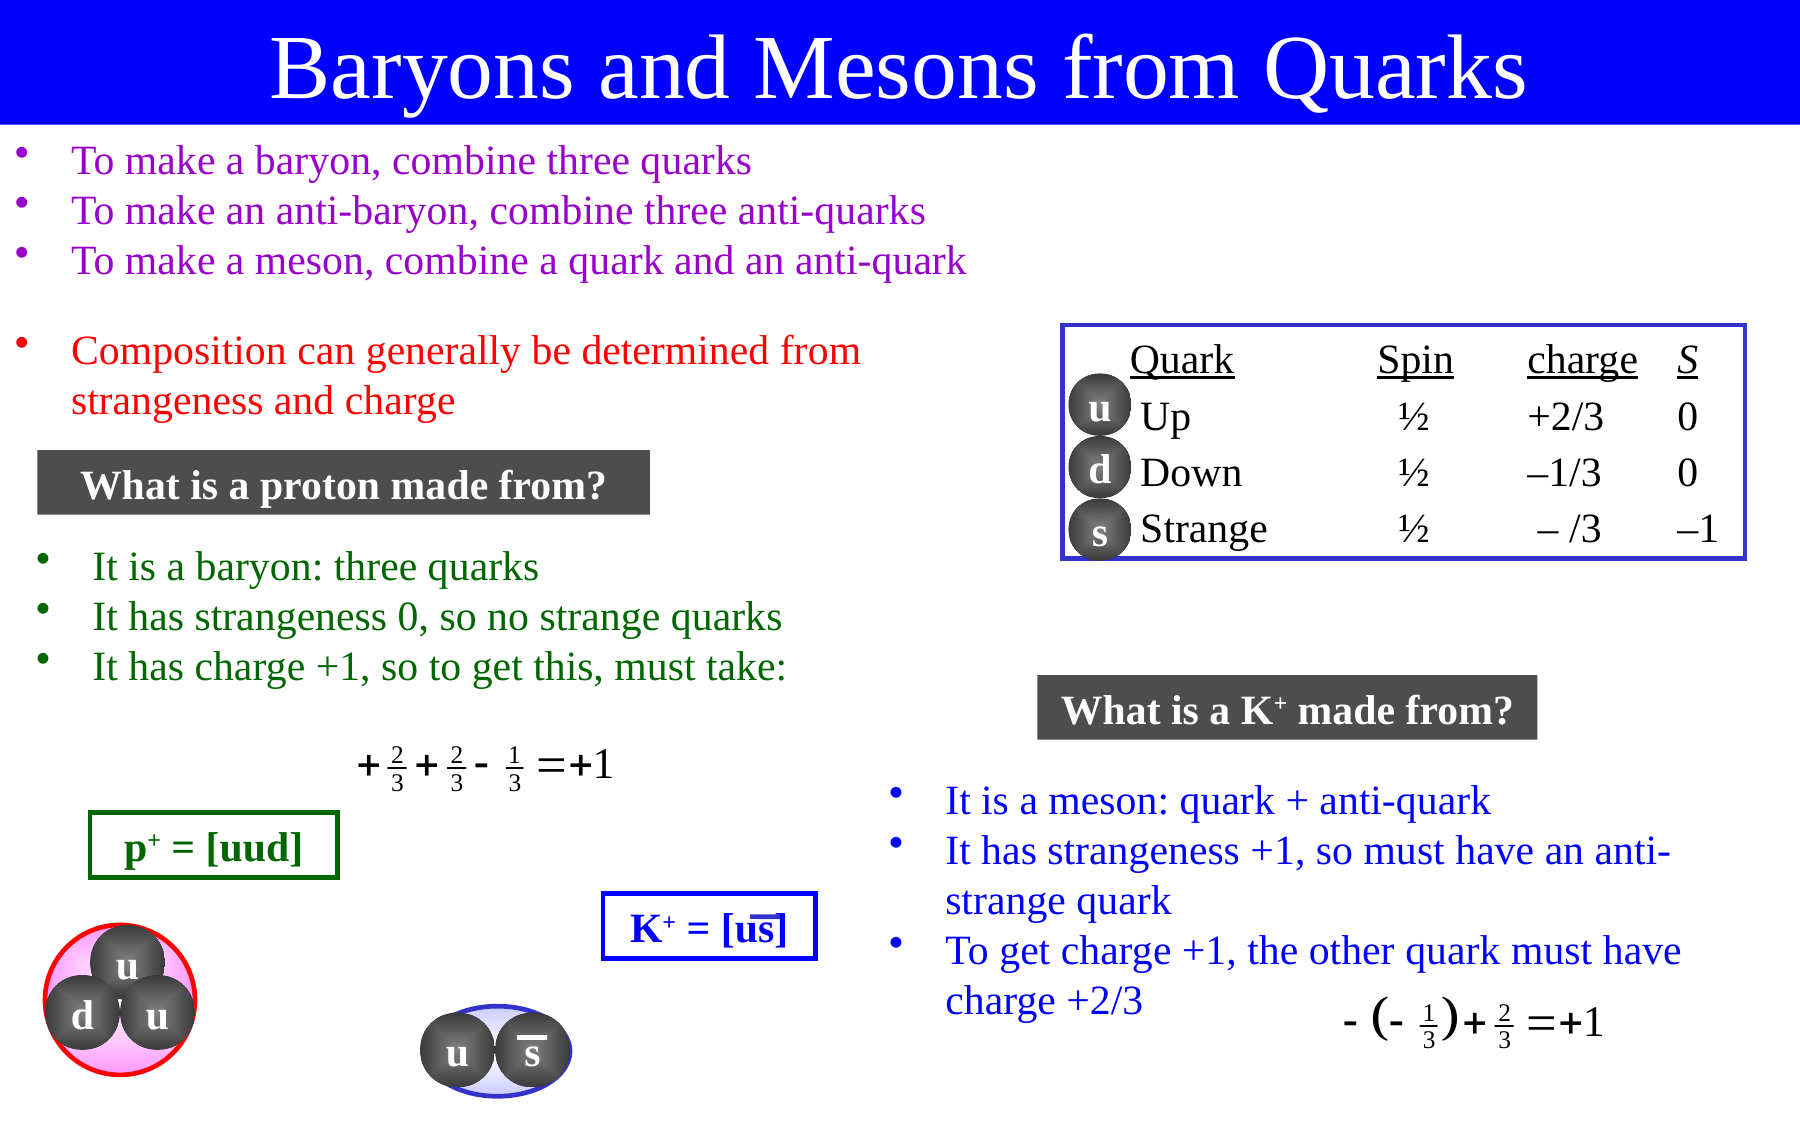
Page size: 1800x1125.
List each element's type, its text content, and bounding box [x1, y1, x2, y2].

text_box What is a proton made from? [37, 450, 650, 515]
text_box Composition can generally be determined from strangeness and charge [0, 315, 930, 430]
text_box u [1068, 373, 1132, 436]
text_box [56, 1021, 184, 1075]
text_box Baryons and Mesons from Quarks [0, 0, 1800, 125]
text_box p+ = [uud] [90, 812, 338, 878]
text_box s [1068, 498, 1132, 561]
text_box u [420, 1012, 495, 1088]
text_box u [120, 974, 196, 1050]
text_box It is a baryon: three quarks It has strangeness 0, so no strange quarks It has charge +1, so to get this, must take: [21, 531, 1102, 697]
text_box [1336, 988, 1611, 1063]
text_box What is a K+ made from? [1037, 675, 1538, 740]
text_box Quark Spin charge S Up ½ +2/3 0 Down ½ –1/3 0 Strange ½ – /3 –1 [1062, 324, 1745, 559]
text_box It is a meson: quark + anti-quark It has strangeness +1, so must have an anti-strange quark To get charge +1, the other quark must have charge +2/3 [874, 765, 1800, 1031]
text_box [461, 1006, 534, 1041]
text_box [349, 734, 620, 801]
text_box d [1068, 435, 1132, 498]
text_box [455, 1059, 542, 1097]
text_box [147, 929, 196, 1004]
text_box K+ = [us] [603, 893, 816, 959]
text_box u [90, 924, 166, 1000]
text_box s [495, 1012, 571, 1088]
text_box To make a baryon, combine three quarks To make an anti-baryon, combine three anti-quarks To make a meson, combine a quark and an anti-quark [0, 125, 1350, 290]
text_box [45, 924, 123, 1004]
text_box d [45, 974, 120, 1050]
